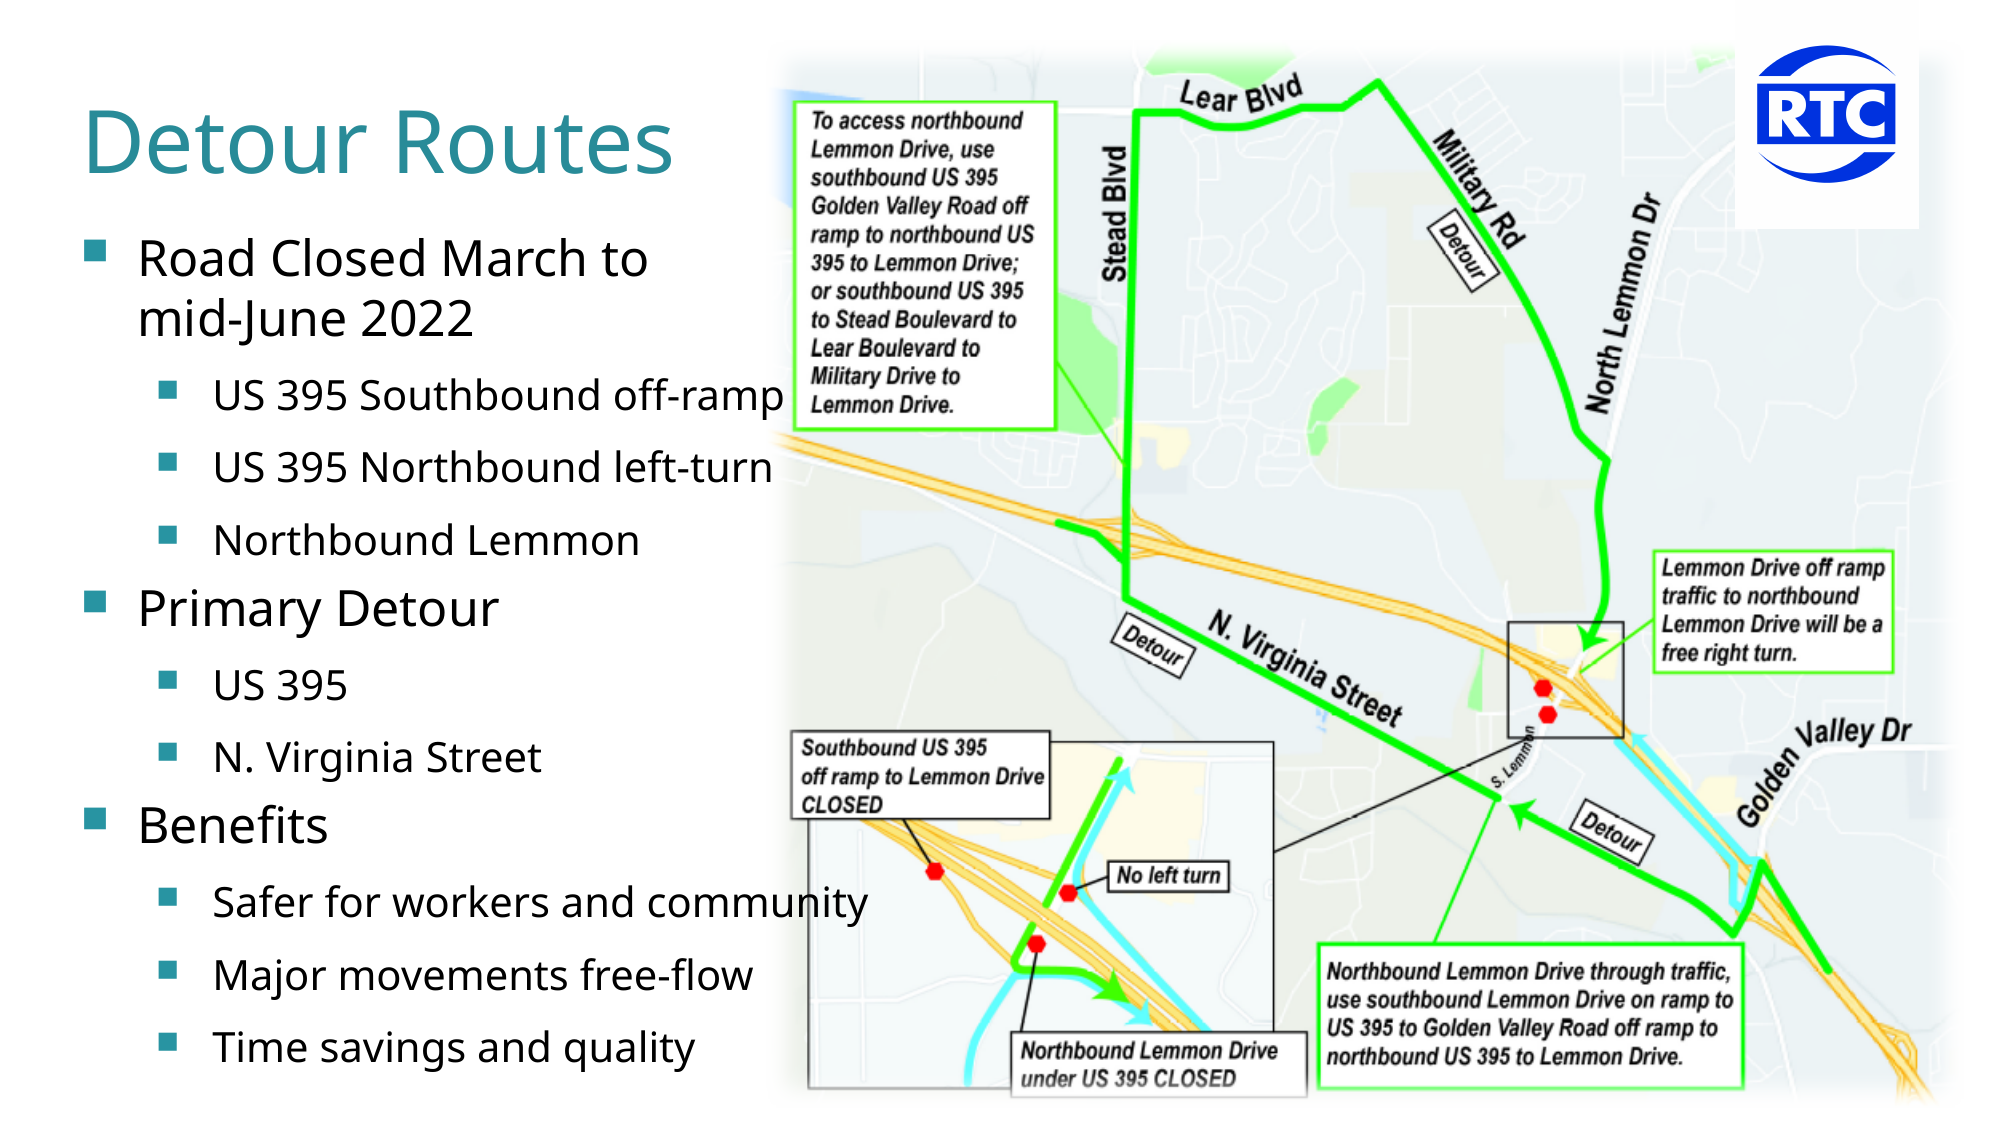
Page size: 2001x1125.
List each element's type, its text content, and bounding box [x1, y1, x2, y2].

text_box Road Closed March to mid-June 2022 US 395 Southbound off-ramp US 395 Northbound left-turn Northbound Lemmon Primary Detour US 395 N. Virginia Street Benefits Safer for workers and community Major movements free-flow Time savings and quality [66, 218, 766, 1108]
picture [766, 0, 1964, 1108]
text_box Detour Routes [65, 90, 766, 226]
